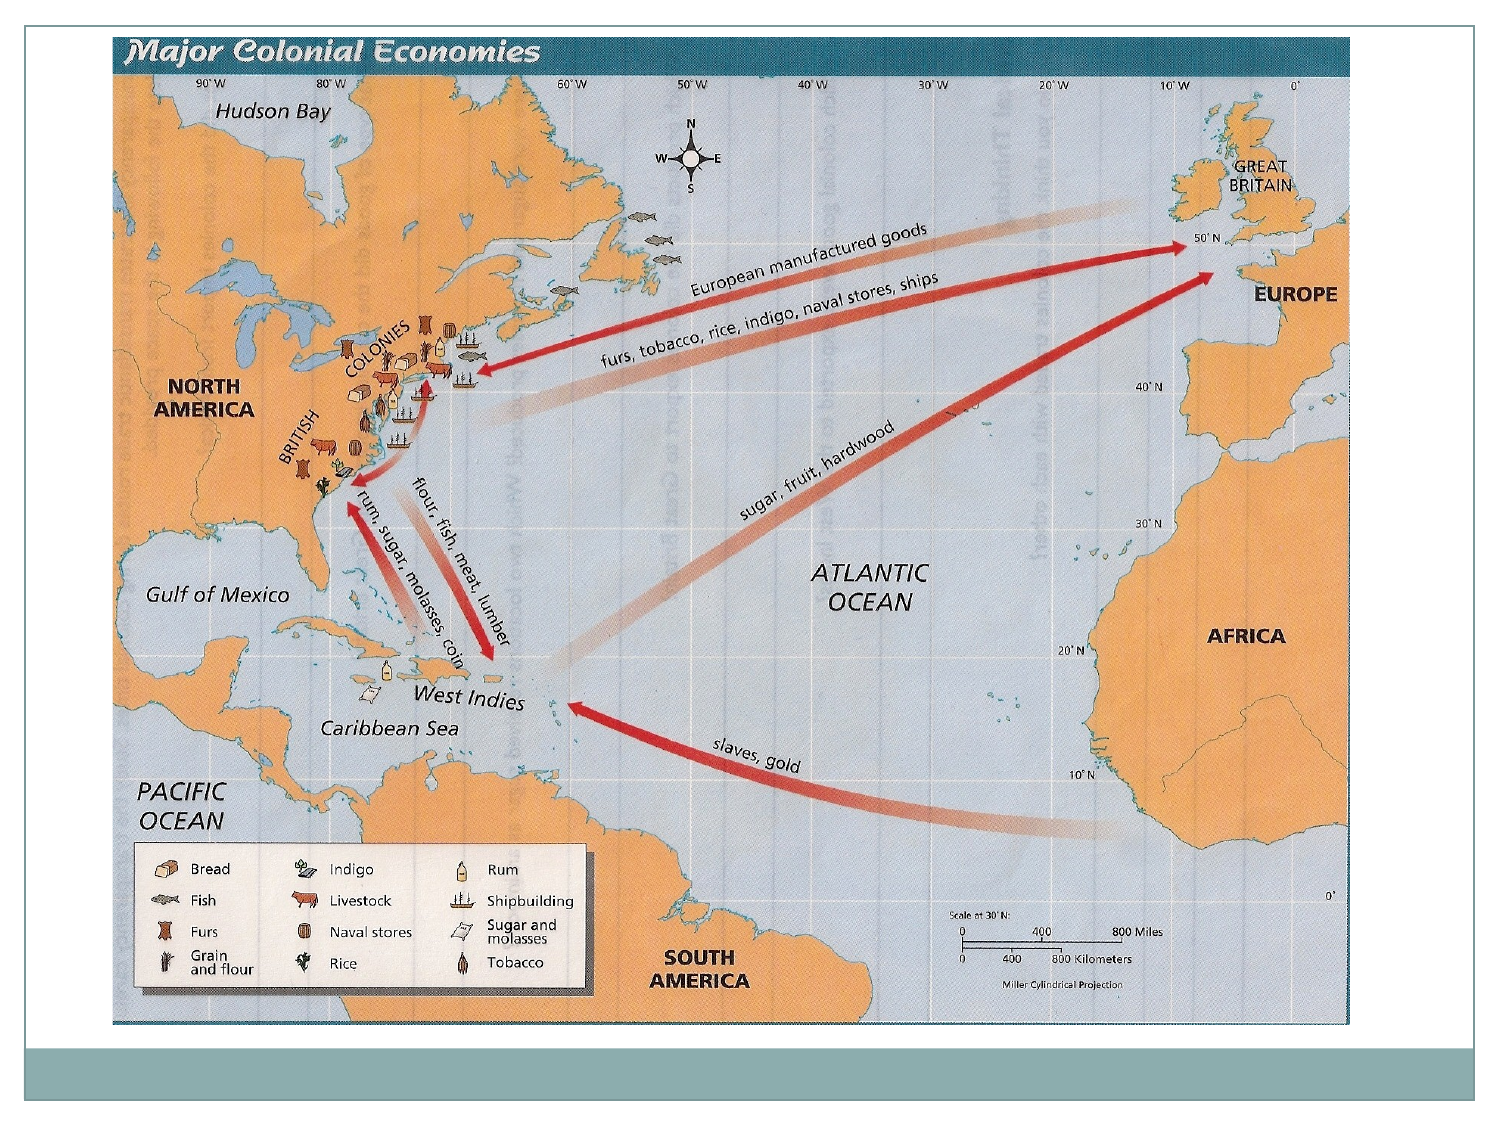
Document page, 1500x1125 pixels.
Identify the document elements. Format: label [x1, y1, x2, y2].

picture [112, 37, 1351, 1025]
